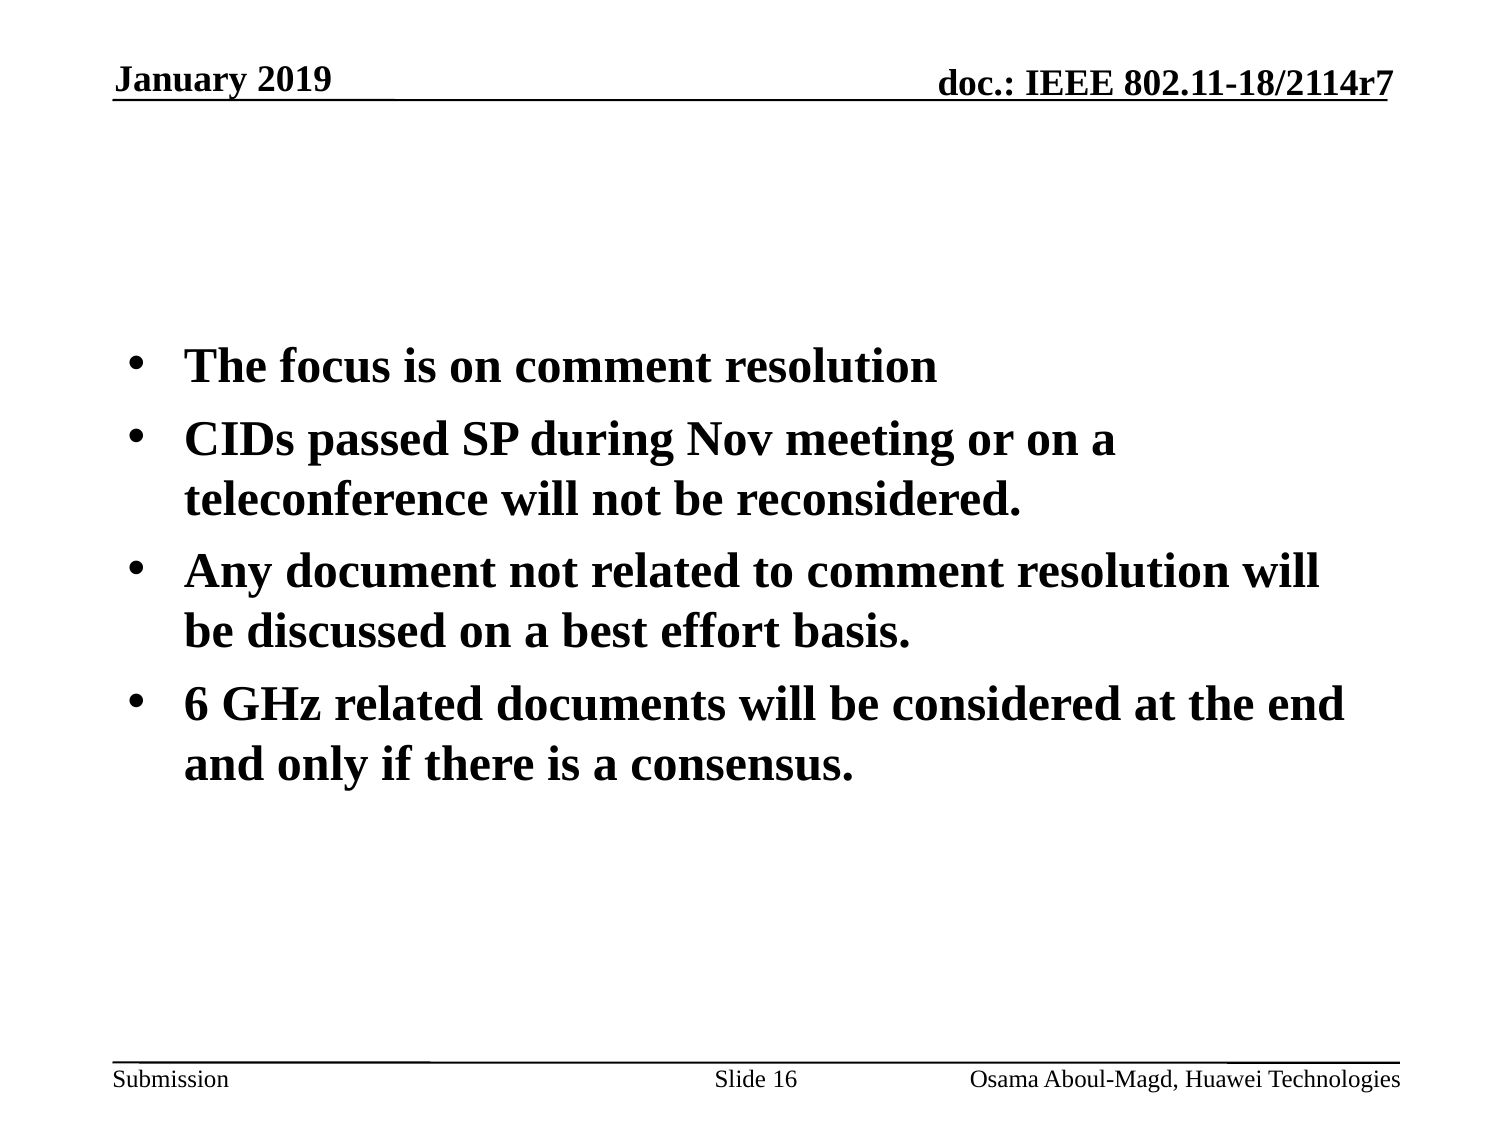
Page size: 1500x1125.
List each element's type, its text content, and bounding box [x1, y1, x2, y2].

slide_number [114, 54, 423, 100]
list The focus is on comment resolution CIDs passed SP during Nov meeting or on a teleconference will not be reconsidered. Any document not related to comment resolution will be discussed on a best effort basis. 6 GHz related documents will be considered at the end and only if there is a consensus. [112, 324, 1388, 1000]
footer Osama Aboul-Magd, Huawei Technologies [878, 1061, 1402, 1093]
slide_number Slide 16 [712, 1061, 800, 1123]
